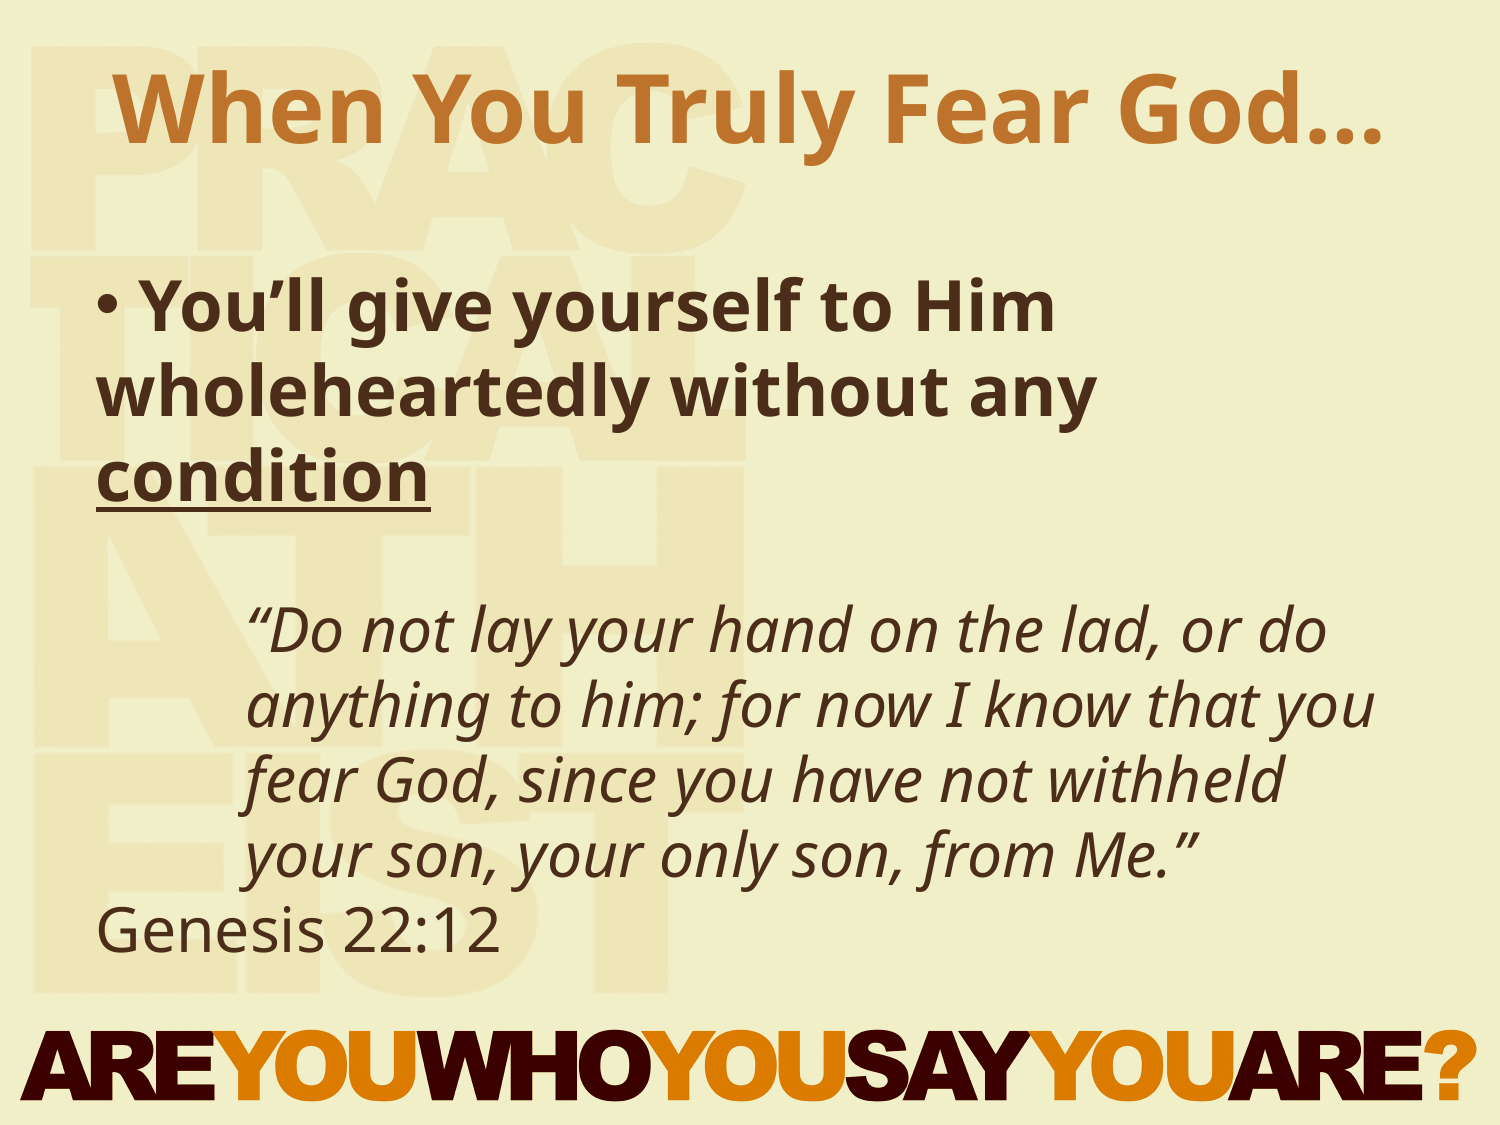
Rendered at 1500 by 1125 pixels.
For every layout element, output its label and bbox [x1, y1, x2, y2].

list [0, 0, 1500, 1125]
